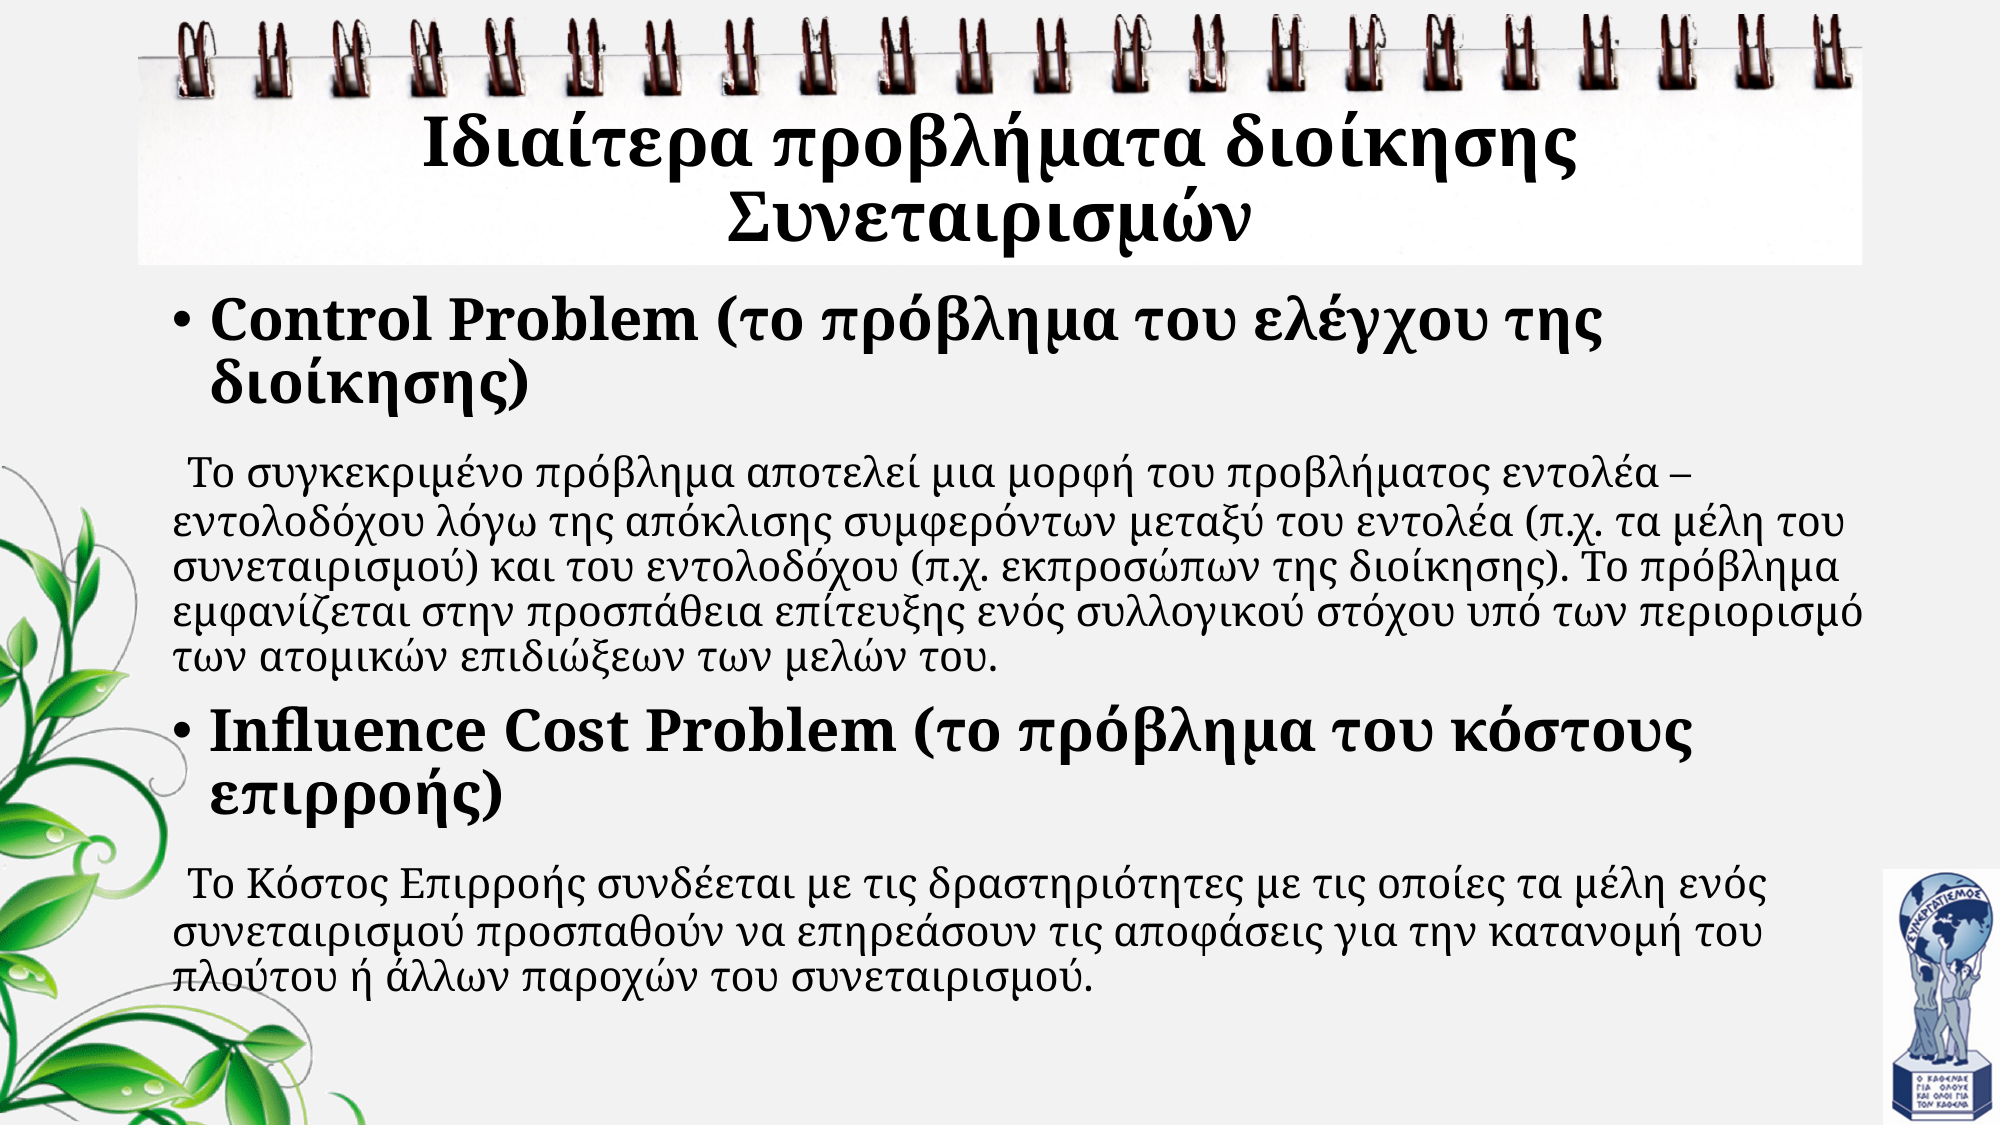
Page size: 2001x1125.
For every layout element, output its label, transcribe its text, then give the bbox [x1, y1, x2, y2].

picture [140, 14, 1863, 98]
picture [1883, 869, 2000, 1125]
picture [0, 467, 381, 1125]
title Ιδιαίτερα προβλήματα διοίκησης Συνεταιρισμών [137, 98, 1863, 265]
list Control Problem (το πρόβλημα του ελέγχου της διοίκησης) Το συγκεκριμένο πρόβλημα αποτελεί μια μορφή του προβλήματος εντολέα –εντολοδόχου λόγω της απόκλισης συμφερόντων μεταξύ του εντολέα (π.χ. τα μέλη του συνεταιρισμού) και του εντολοδόχου (π.χ. εκπροσώπων της διοίκησης). Το πρόβλημα εμφανίζεται στην προσπάθεια επίτευξης ενός συλλογικού στόχου υπό των περιορισμό των ατομικών επιδιώξεων των μελών του. Influence Cost Problem (το πρόβλημα του κόστους επιρροής) Το Κόστος Επιρροής συνδέεται με τις δραστηριότητες με τις οποίες τα μέλη ενός συνεταιρισμού προσπαθούν να επηρεάσουν τις αποφάσεις για την κατανομή του πλούτου ή άλλων παροχών του συνεταιρισμού. [156, 282, 1953, 997]
